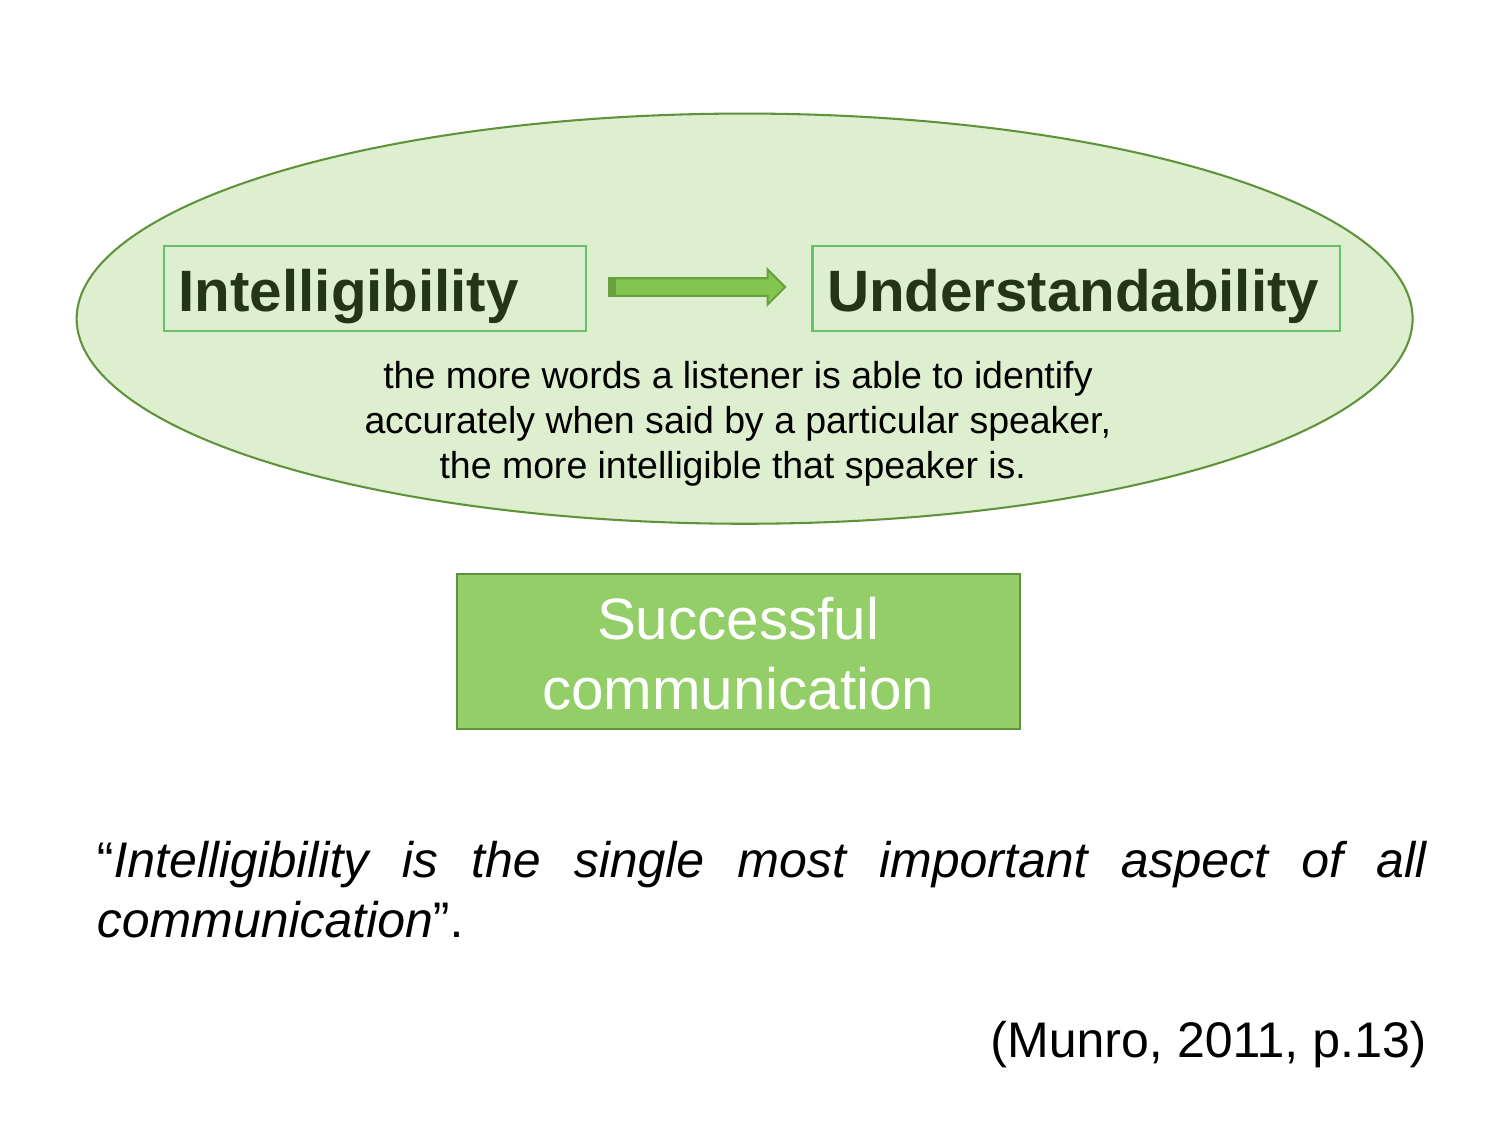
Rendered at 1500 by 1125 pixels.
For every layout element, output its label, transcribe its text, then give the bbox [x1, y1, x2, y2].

text_box [75, 112, 1414, 488]
text_box “Intelligibility is the single most important aspect of all communication”. (Munro, 2011, p.13) [82, 820, 1442, 1075]
text_box [392, 494, 1097, 525]
text_box Successful communication [456, 573, 1021, 730]
text_box the more words a listener is able to identify accurately when said by a particular speaker, the more intelligible that speaker is. [348, 344, 1128, 494]
